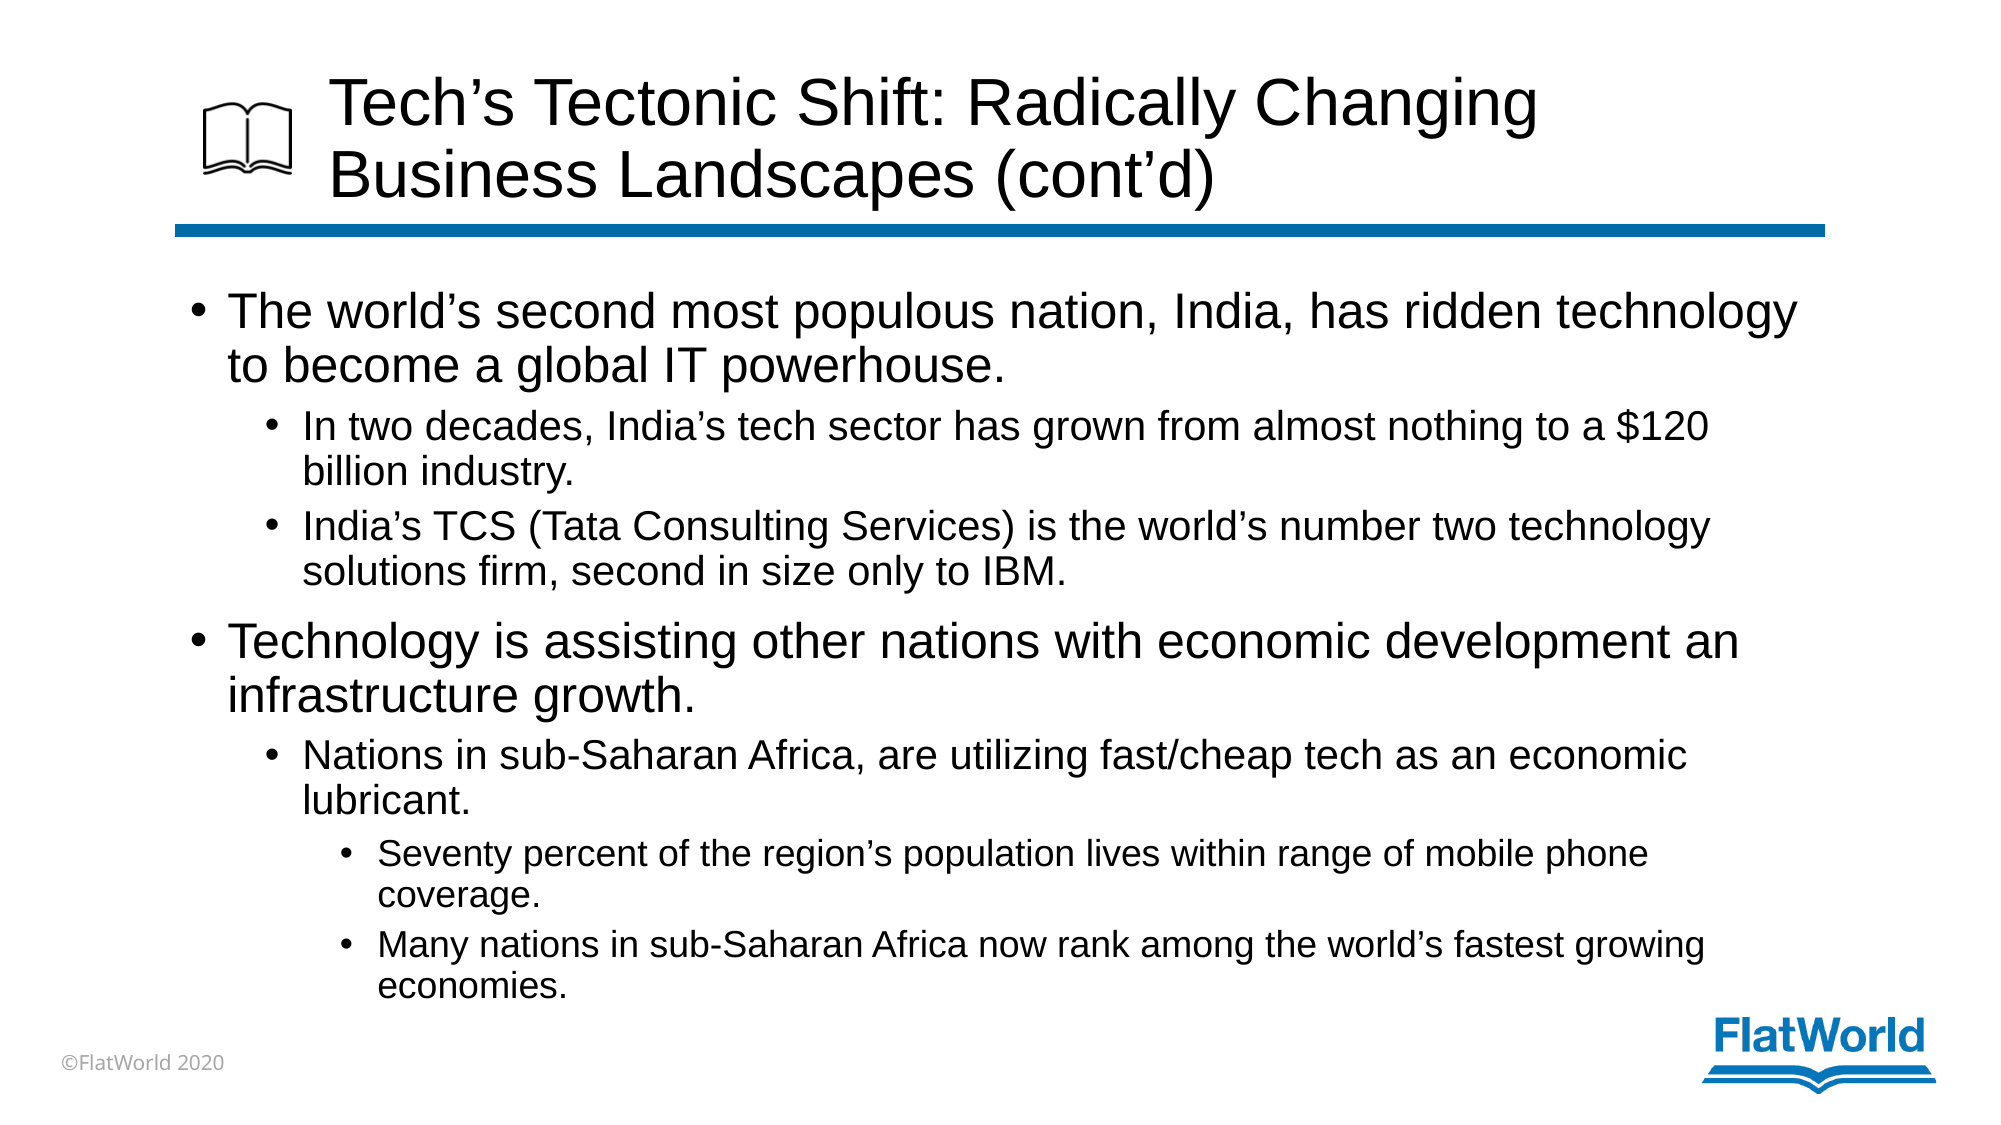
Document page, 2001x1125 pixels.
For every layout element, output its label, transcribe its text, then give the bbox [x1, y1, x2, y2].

picture [203, 94, 292, 183]
title Tech’s Tectonic Shift: Radically Changing Business Landscapes (cont’d) [313, 60, 1810, 156]
list The world’s second most populous nation, India, has ridden technology to become a global IT powerhouse. In two decades, India’s tech sector has grown from almost nothing to a $120 billion industry. India’s TCS (Tata Consulting Services) is the world’s number two technology solutions firm, second in size only to IBM. Technology is assisting other nations with economic development an infrastructure growth. Nations in sub-Saharan Africa, are utilizing fast/cheap tech as an economic lubricant. Seventy percent of the region’s population lives within range of mobile phone coverage. Many nations in sub-Saharan Africa now rank among the world’s fastest growing economies. [174, 278, 1825, 1089]
